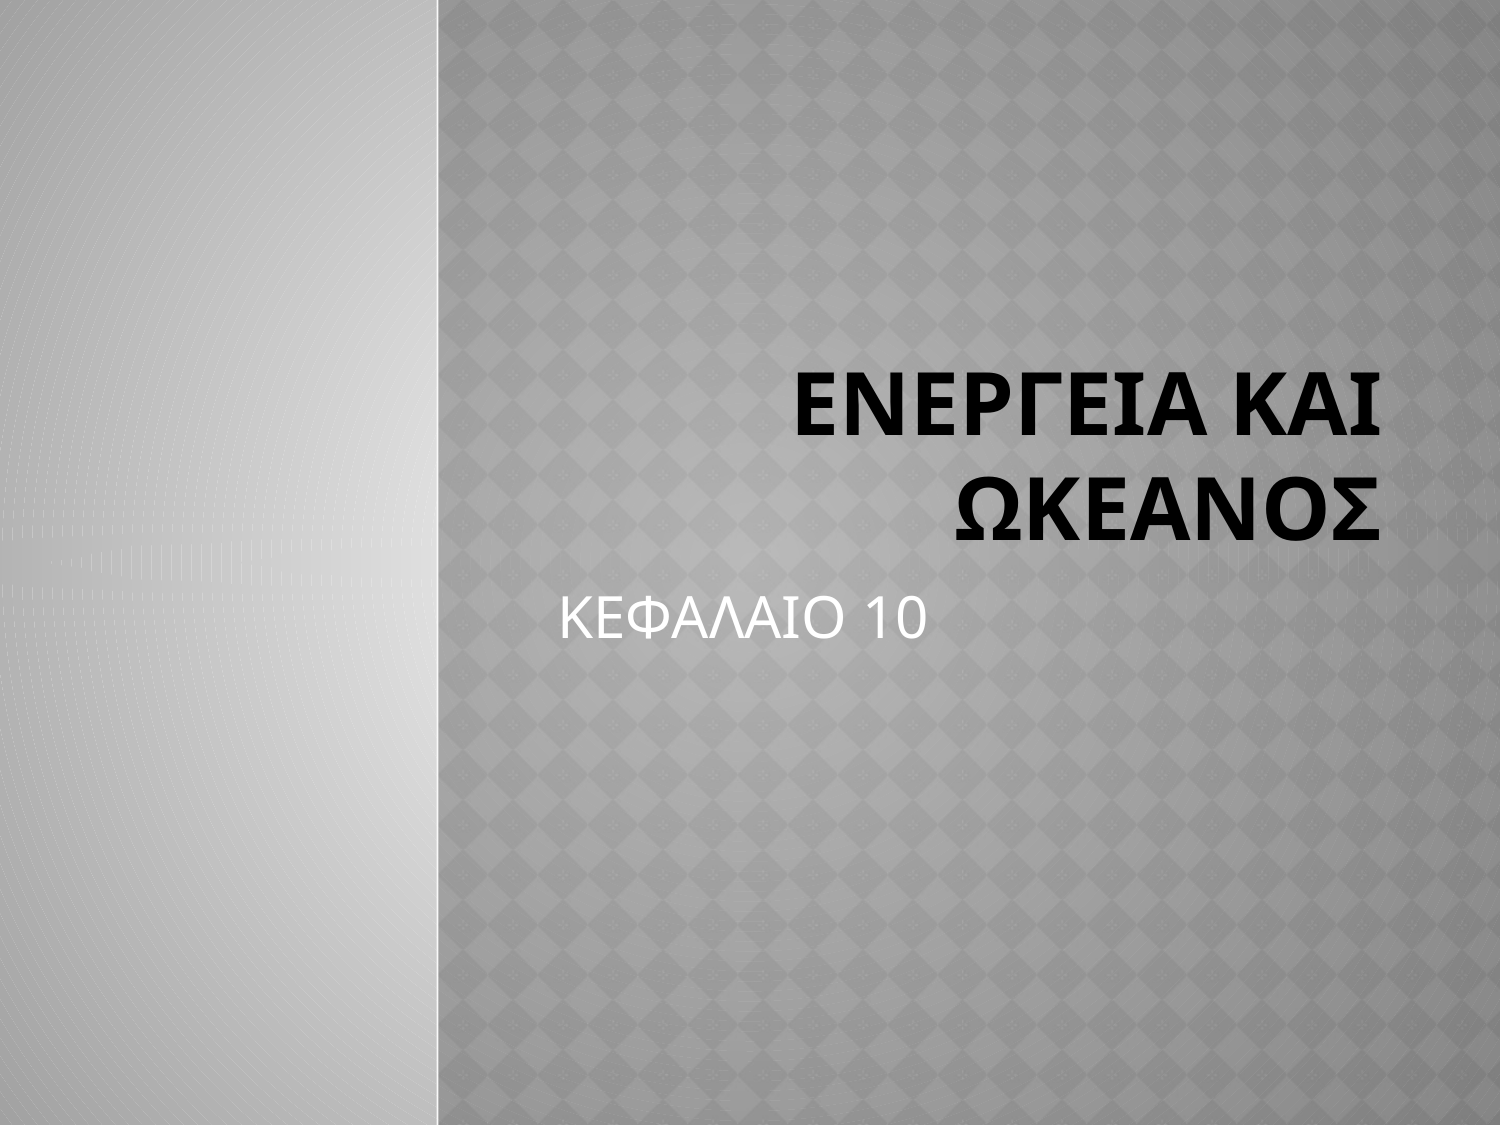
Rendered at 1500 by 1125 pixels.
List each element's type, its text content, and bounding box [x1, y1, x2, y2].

subtitle ΚΕΦΑΛΑΙΟ 10 [550, 580, 1390, 762]
title ΕΝΕΡΓΕΙΑ ΚΑΙ ΩΚΕΑΝΟΣ [552, 87, 1390, 558]
